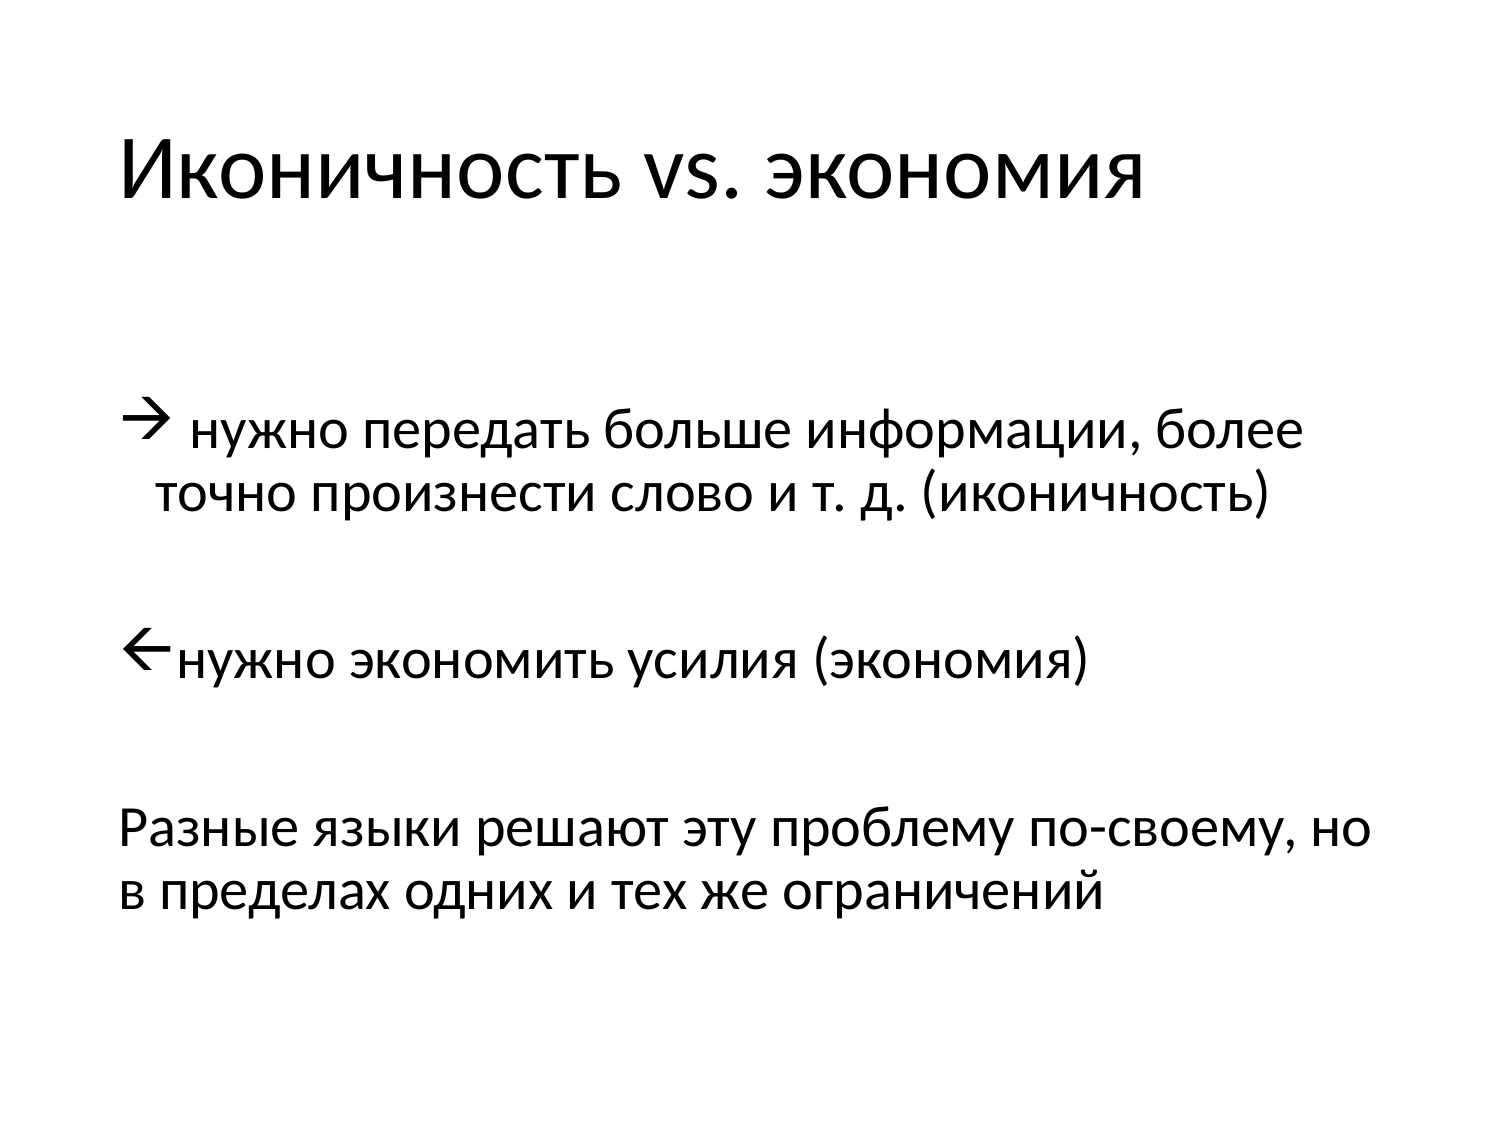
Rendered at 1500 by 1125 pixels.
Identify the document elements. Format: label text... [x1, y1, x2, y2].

title Иконичность vs. экономия [103, 59, 1397, 278]
list нужно передать больше информации, более точно произнести слово и т. д. (иконичность) нужно экономить усилия (экономия) Разные языки решают эту проблему по-своему, но в пределах одних и тех же ограничений [103, 299, 1397, 1014]
